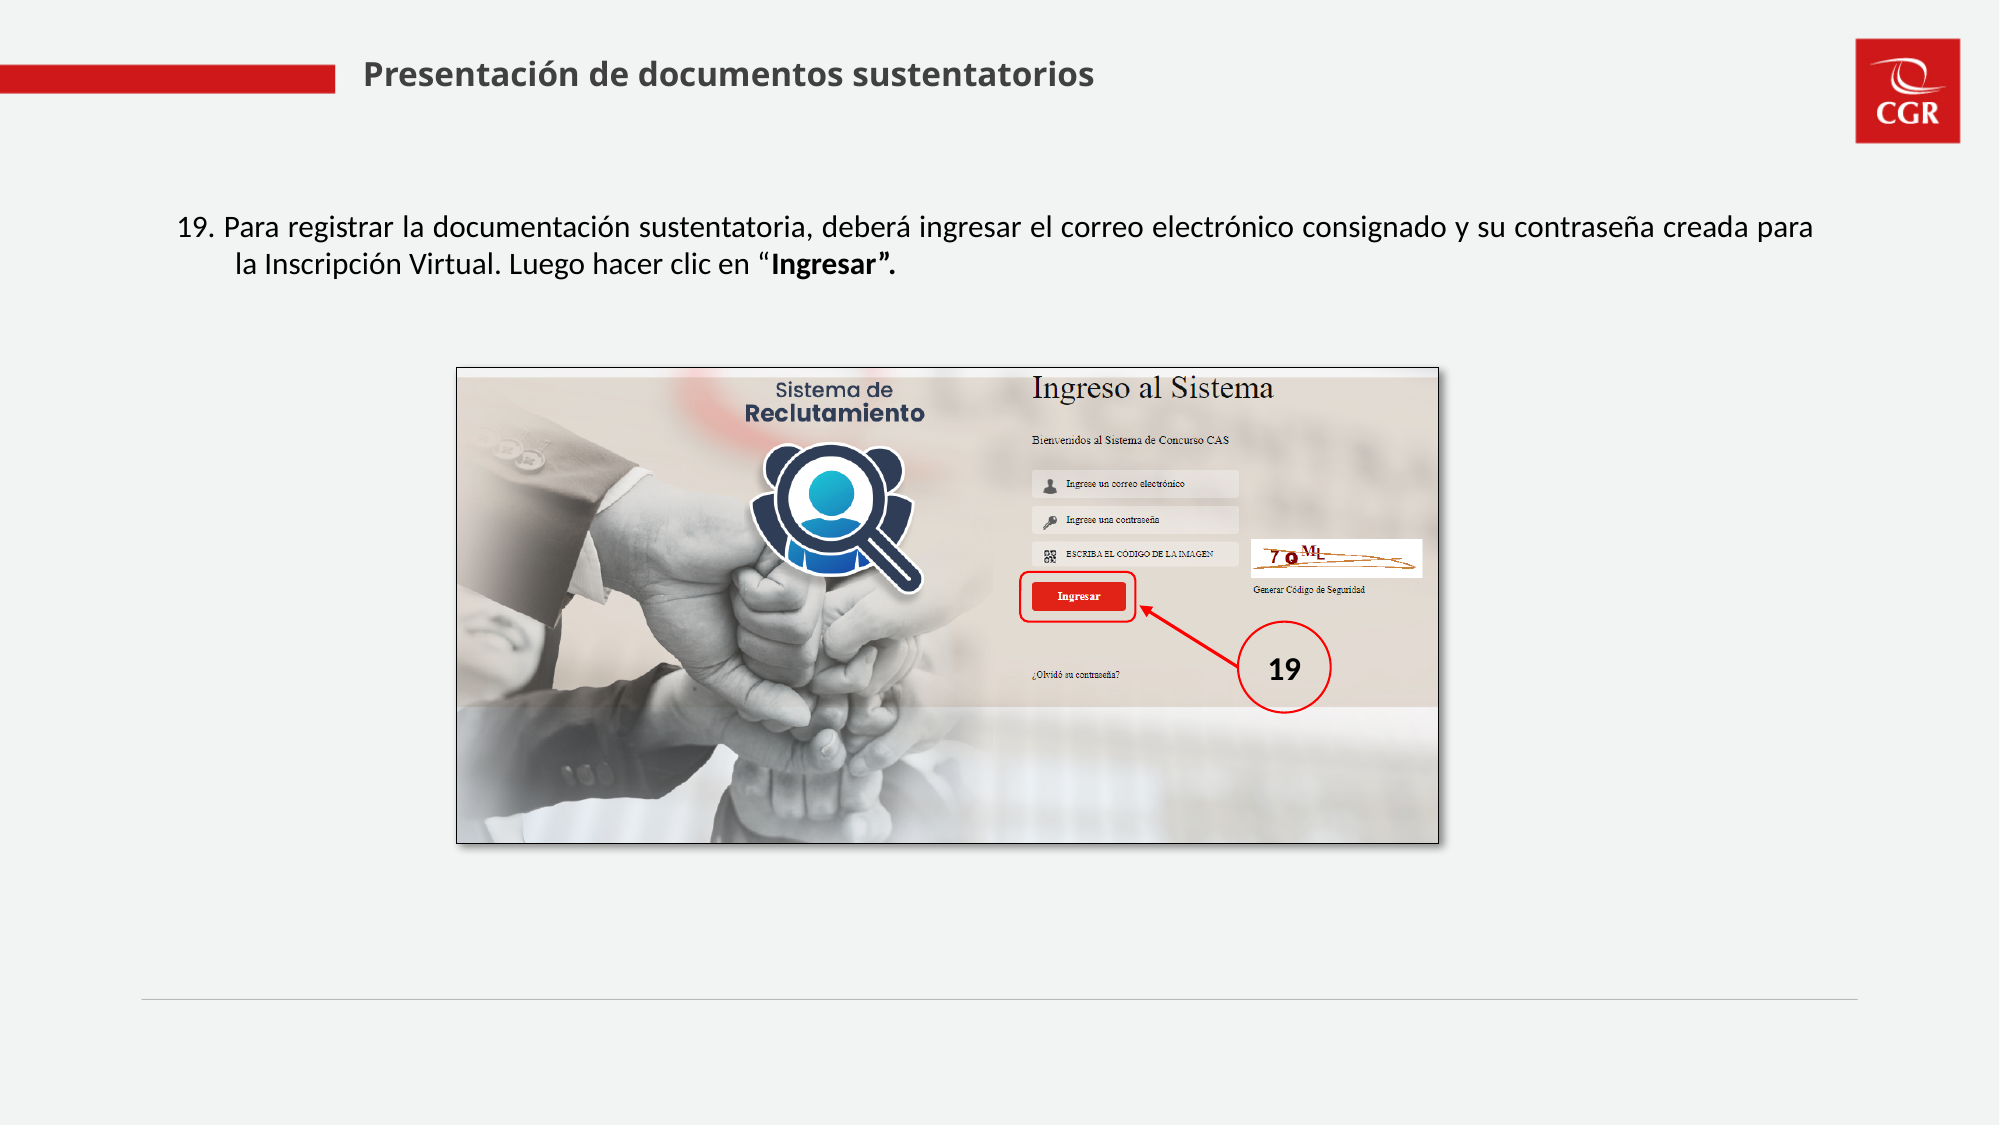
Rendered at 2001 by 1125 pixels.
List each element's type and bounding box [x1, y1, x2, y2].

picture [0, 0, 2000, 1125]
text_box [456, 367, 1439, 843]
